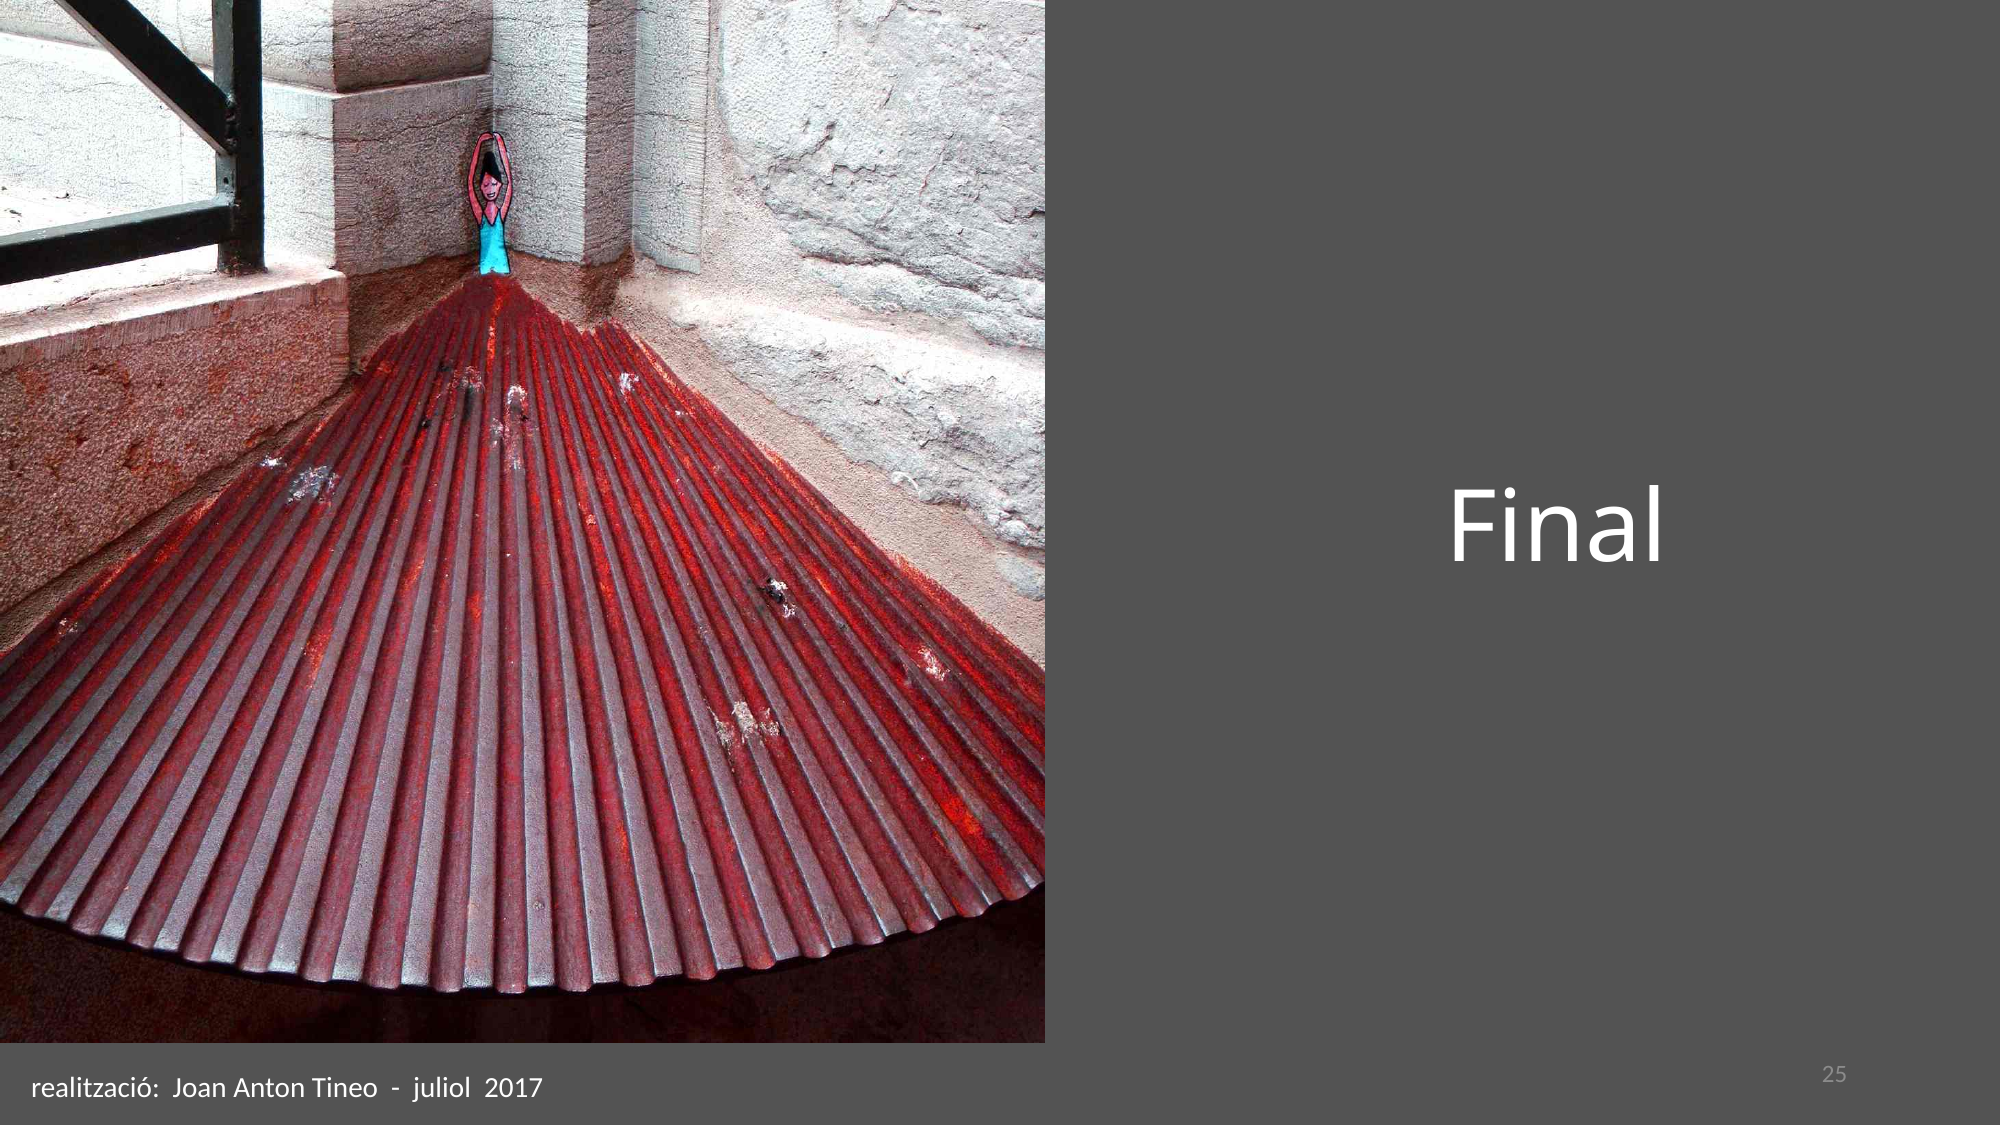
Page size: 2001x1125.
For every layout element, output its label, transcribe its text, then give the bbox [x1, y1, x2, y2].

text_box realització: Joan Anton Tineo - juliol 2017 [16, 1061, 764, 1112]
slide_number 25 [1412, 1042, 1863, 1103]
text_box Final [1321, 454, 1792, 590]
picture [0, 0, 1045, 1043]
